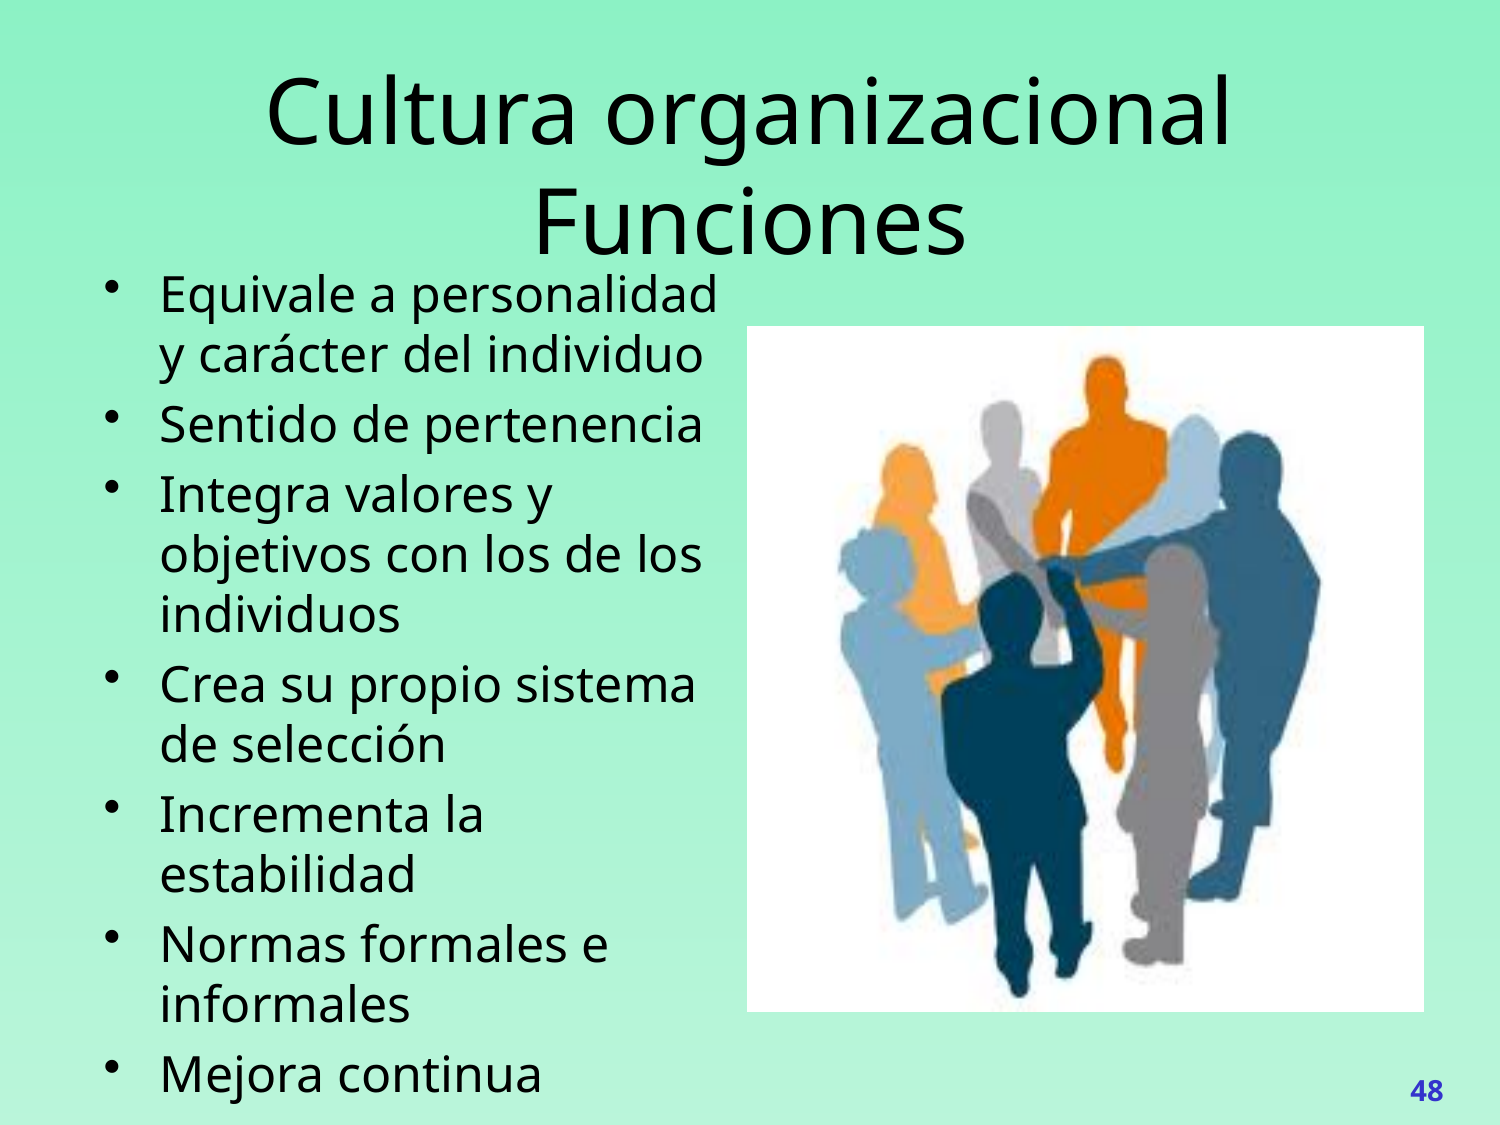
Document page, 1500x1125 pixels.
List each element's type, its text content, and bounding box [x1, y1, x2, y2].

picture [746, 325, 1424, 1012]
list Equivale a personalidad y carácter del individuo Sentido de pertenencia Integra valores y objetivos con los de los individuos Crea su propio sistema de selección Incrementa la estabilidad Normas formales e informales Mejora continua [88, 255, 751, 998]
title Cultura organizacional Funciones [75, 45, 1425, 233]
slide_number 48 [1074, 1064, 1460, 1118]
